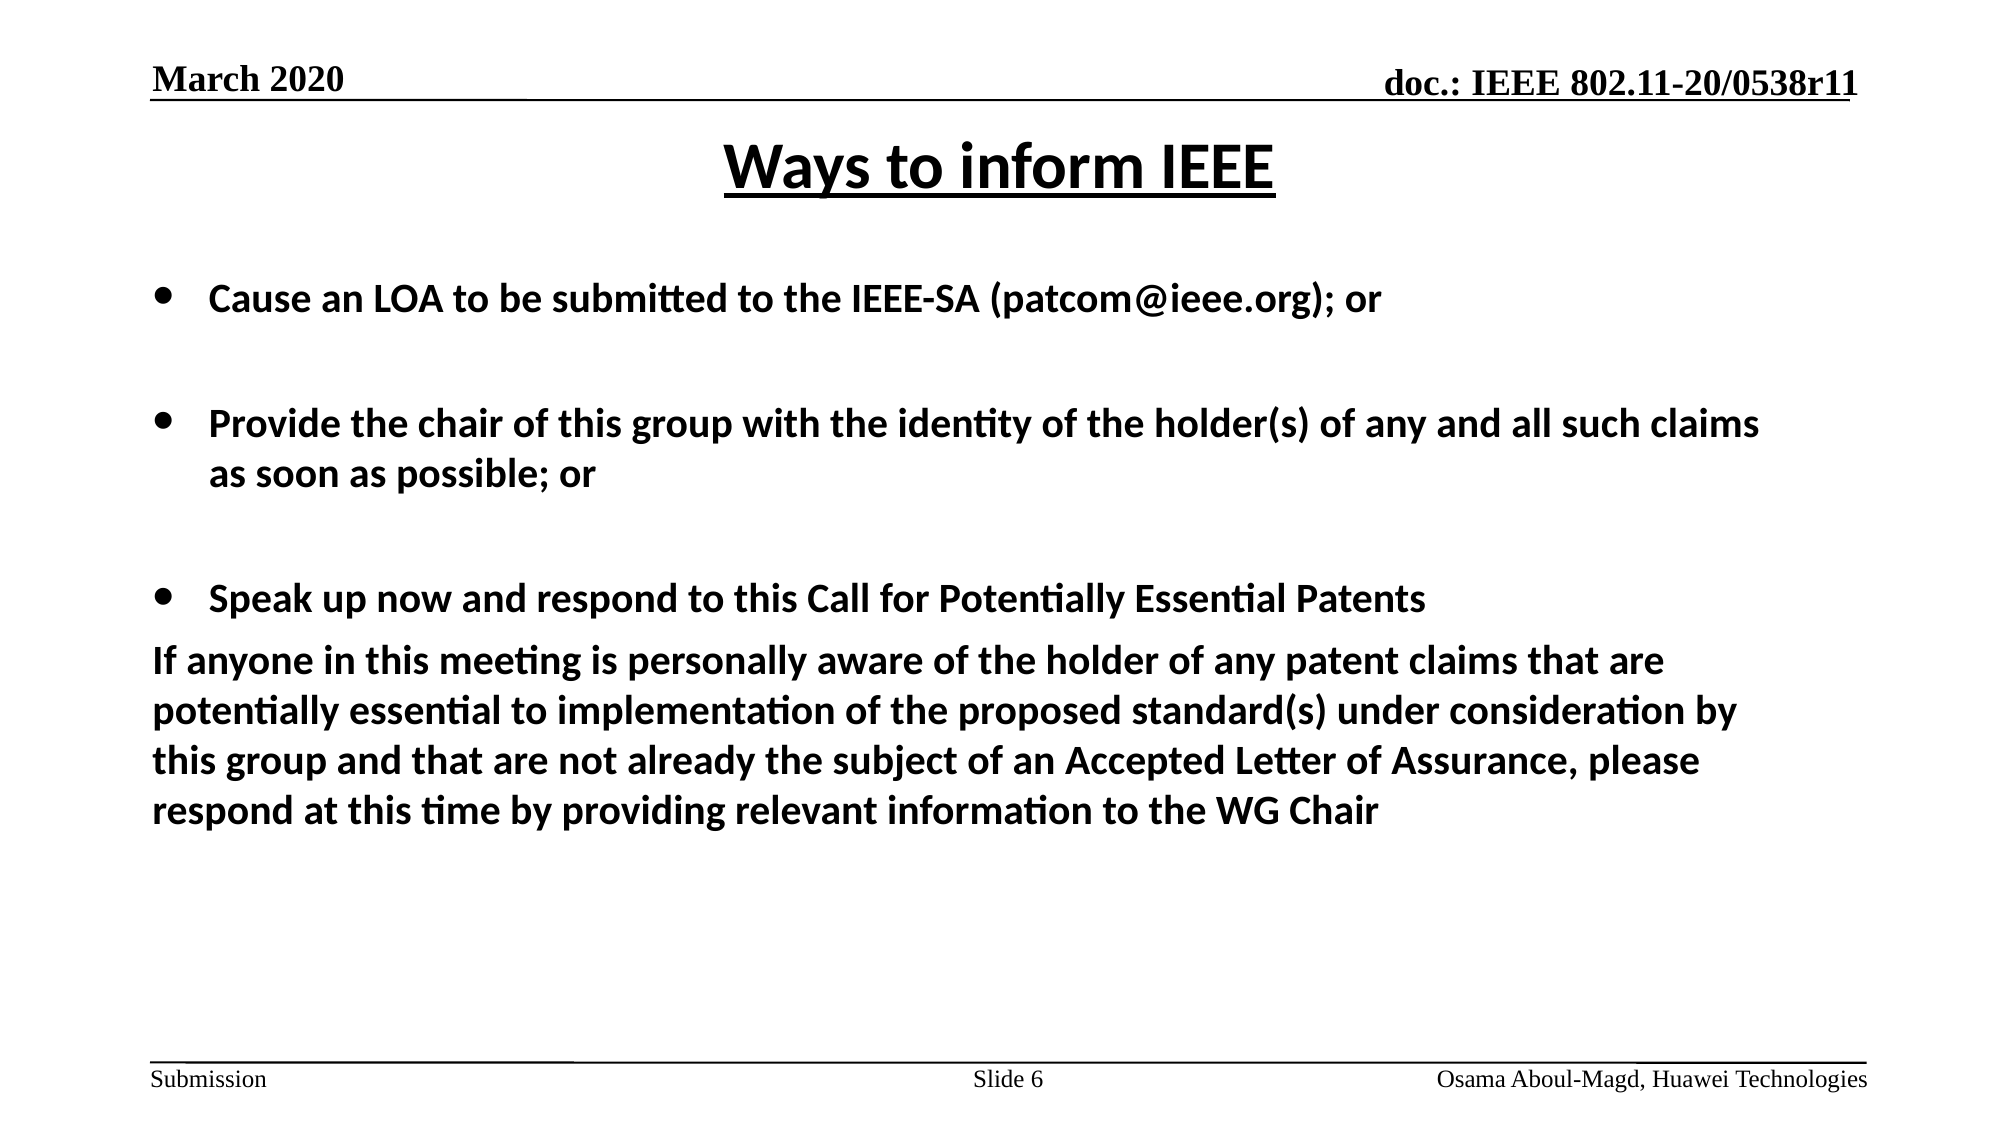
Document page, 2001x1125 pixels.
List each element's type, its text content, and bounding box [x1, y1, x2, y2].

list Cause an LOA to be submitted to the IEEE-SA (patcom@ieee.org); or Provide the chair of this group with the identity of the holder(s) of any and all such claims as soon as possible; or Speak up now and respond to this Call for Potentially Essential Patents If anyone in this meeting is personally aware of the holder of any patent claims that are potentially essential to implementation of the proposed standard(s) under consideration by this group and that are not already the subject of an Accepted Letter of Assurance, please respond at this time by providing relevant information to the WG Chair [137, 262, 1813, 938]
title Ways to inform IEEE [362, 74, 1638, 250]
slide_number Slide 6 [950, 1061, 1067, 1123]
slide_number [152, 54, 563, 100]
footer Osama Aboul-Magd, Huawei Technologies [1171, 1061, 1869, 1093]
